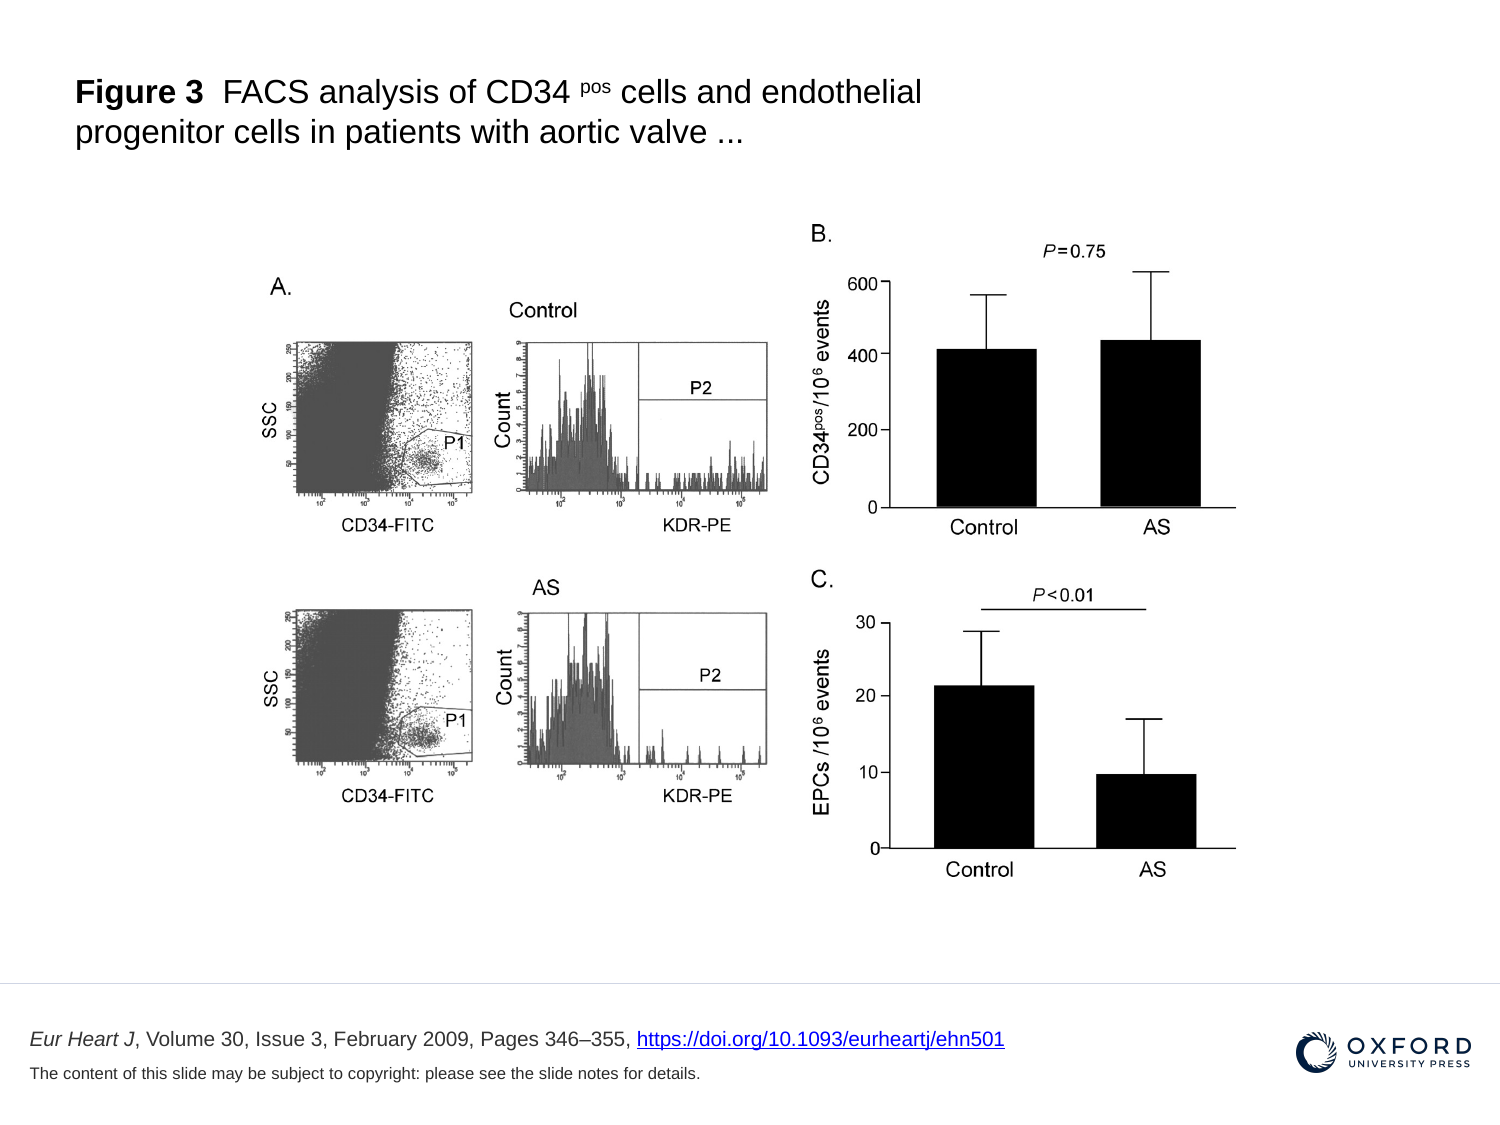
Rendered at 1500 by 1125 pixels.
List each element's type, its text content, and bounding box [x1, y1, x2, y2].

picture [262, 224, 1238, 877]
picture [1296, 1032, 1471, 1073]
title Figure 3 FACS analysis of CD34 pos cells and endothelial progenitor cells in patients with aortic valve ... [75, 69, 1078, 171]
footer Eur Heart J, Volume 30, Issue 3, February 2009, Pages 346–355, https://doi.org/10.1093/eurheartj/ehn501 The content of this slide may be subject to copyright: please see the slide notes for details. [0, 983, 1260, 1125]
